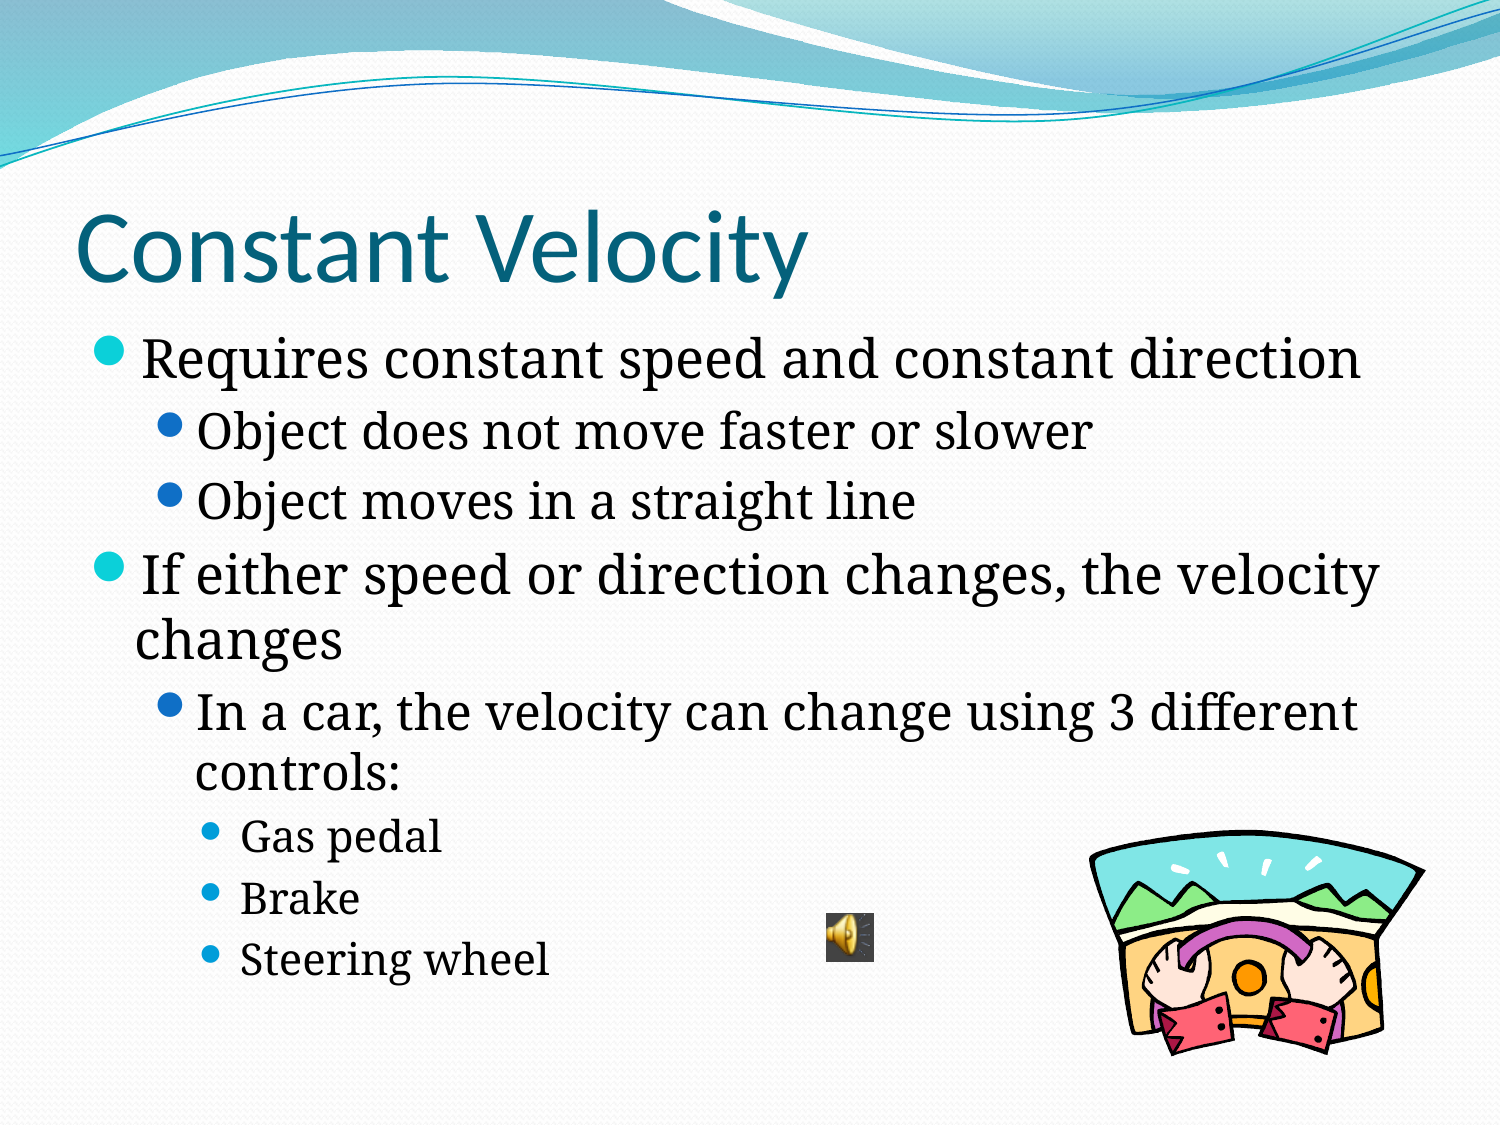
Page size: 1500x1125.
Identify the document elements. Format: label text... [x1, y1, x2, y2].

title Constant Velocity [75, 115, 1425, 303]
picture [1087, 824, 1432, 1062]
table_cell [817, 913, 882, 976]
table_cell [1080, 825, 1087, 1038]
list Requires constant speed and constant direction Object does not move faster or slower Object moves in a straight line If either speed or direction changes, the velocity changes In a car, the velocity can change using 3 different controls: Gas pedal Brake Steering wheel [75, 317, 1425, 1038]
picture [824, 912, 876, 963]
